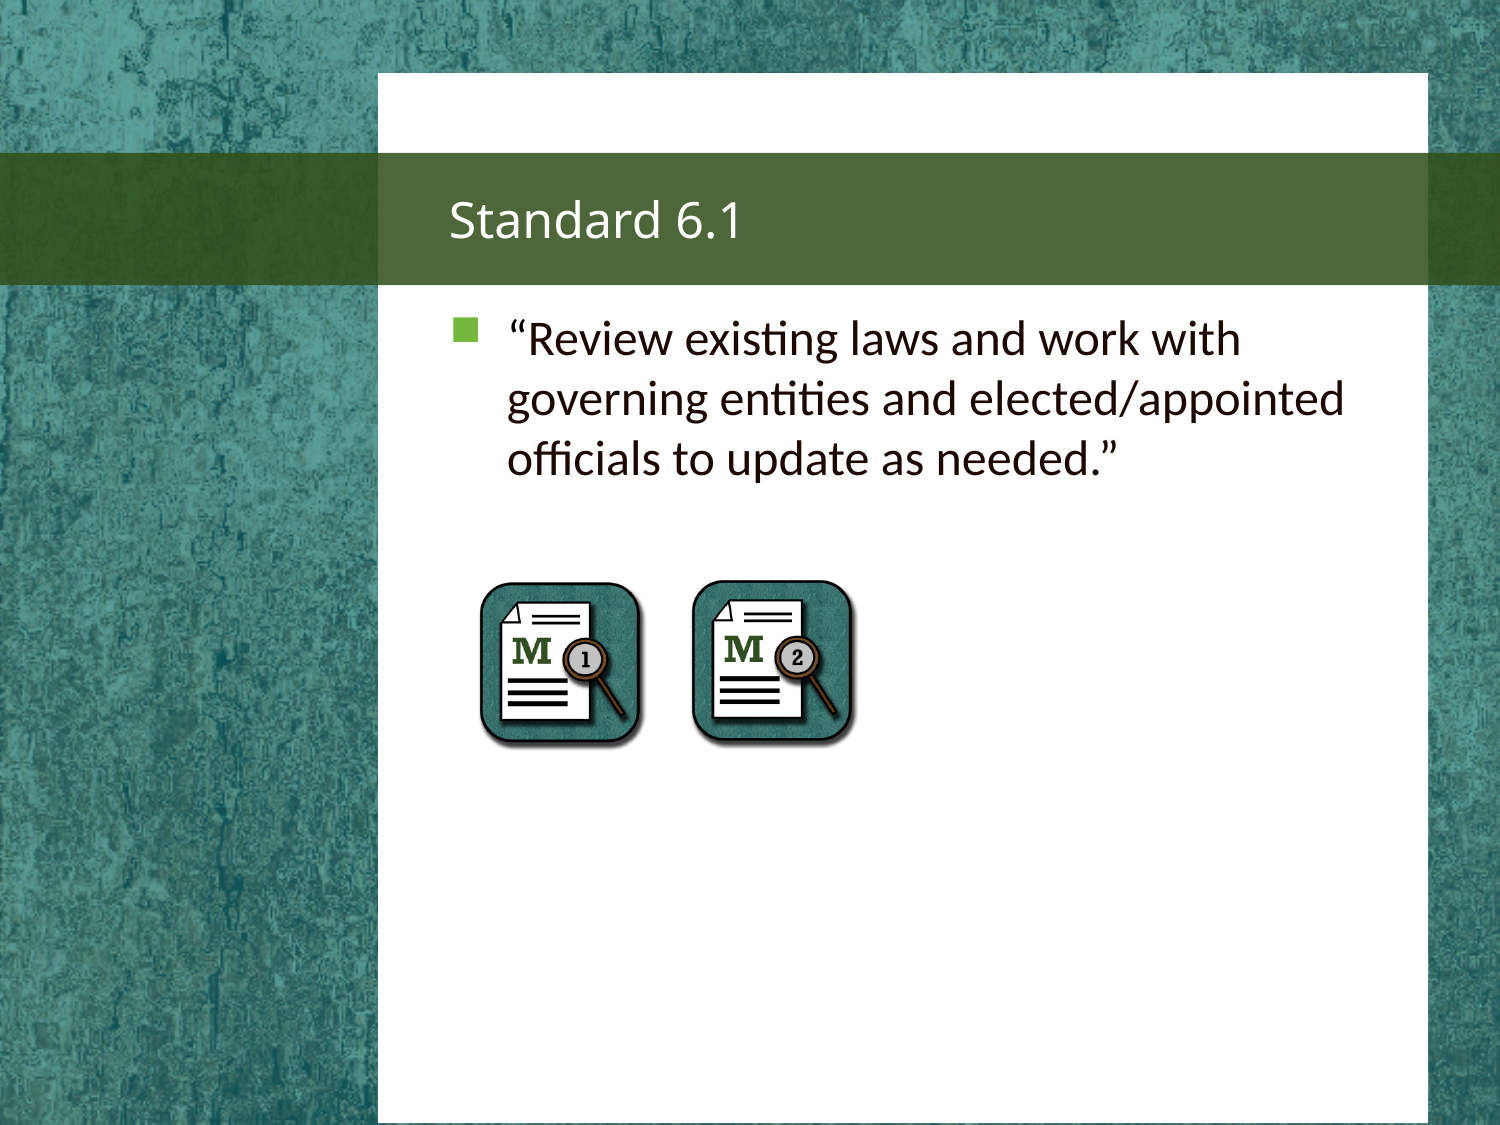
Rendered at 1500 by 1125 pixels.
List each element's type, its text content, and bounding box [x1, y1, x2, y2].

list “Review existing laws and work with governing entities and elected/appointed officials to update as needed.” [434, 297, 1410, 1123]
picture [0, 286, 1500, 1125]
picture [463, 565, 656, 759]
picture [0, 0, 1500, 152]
title Standard 6.1 [433, 140, 1468, 297]
picture [674, 565, 868, 759]
